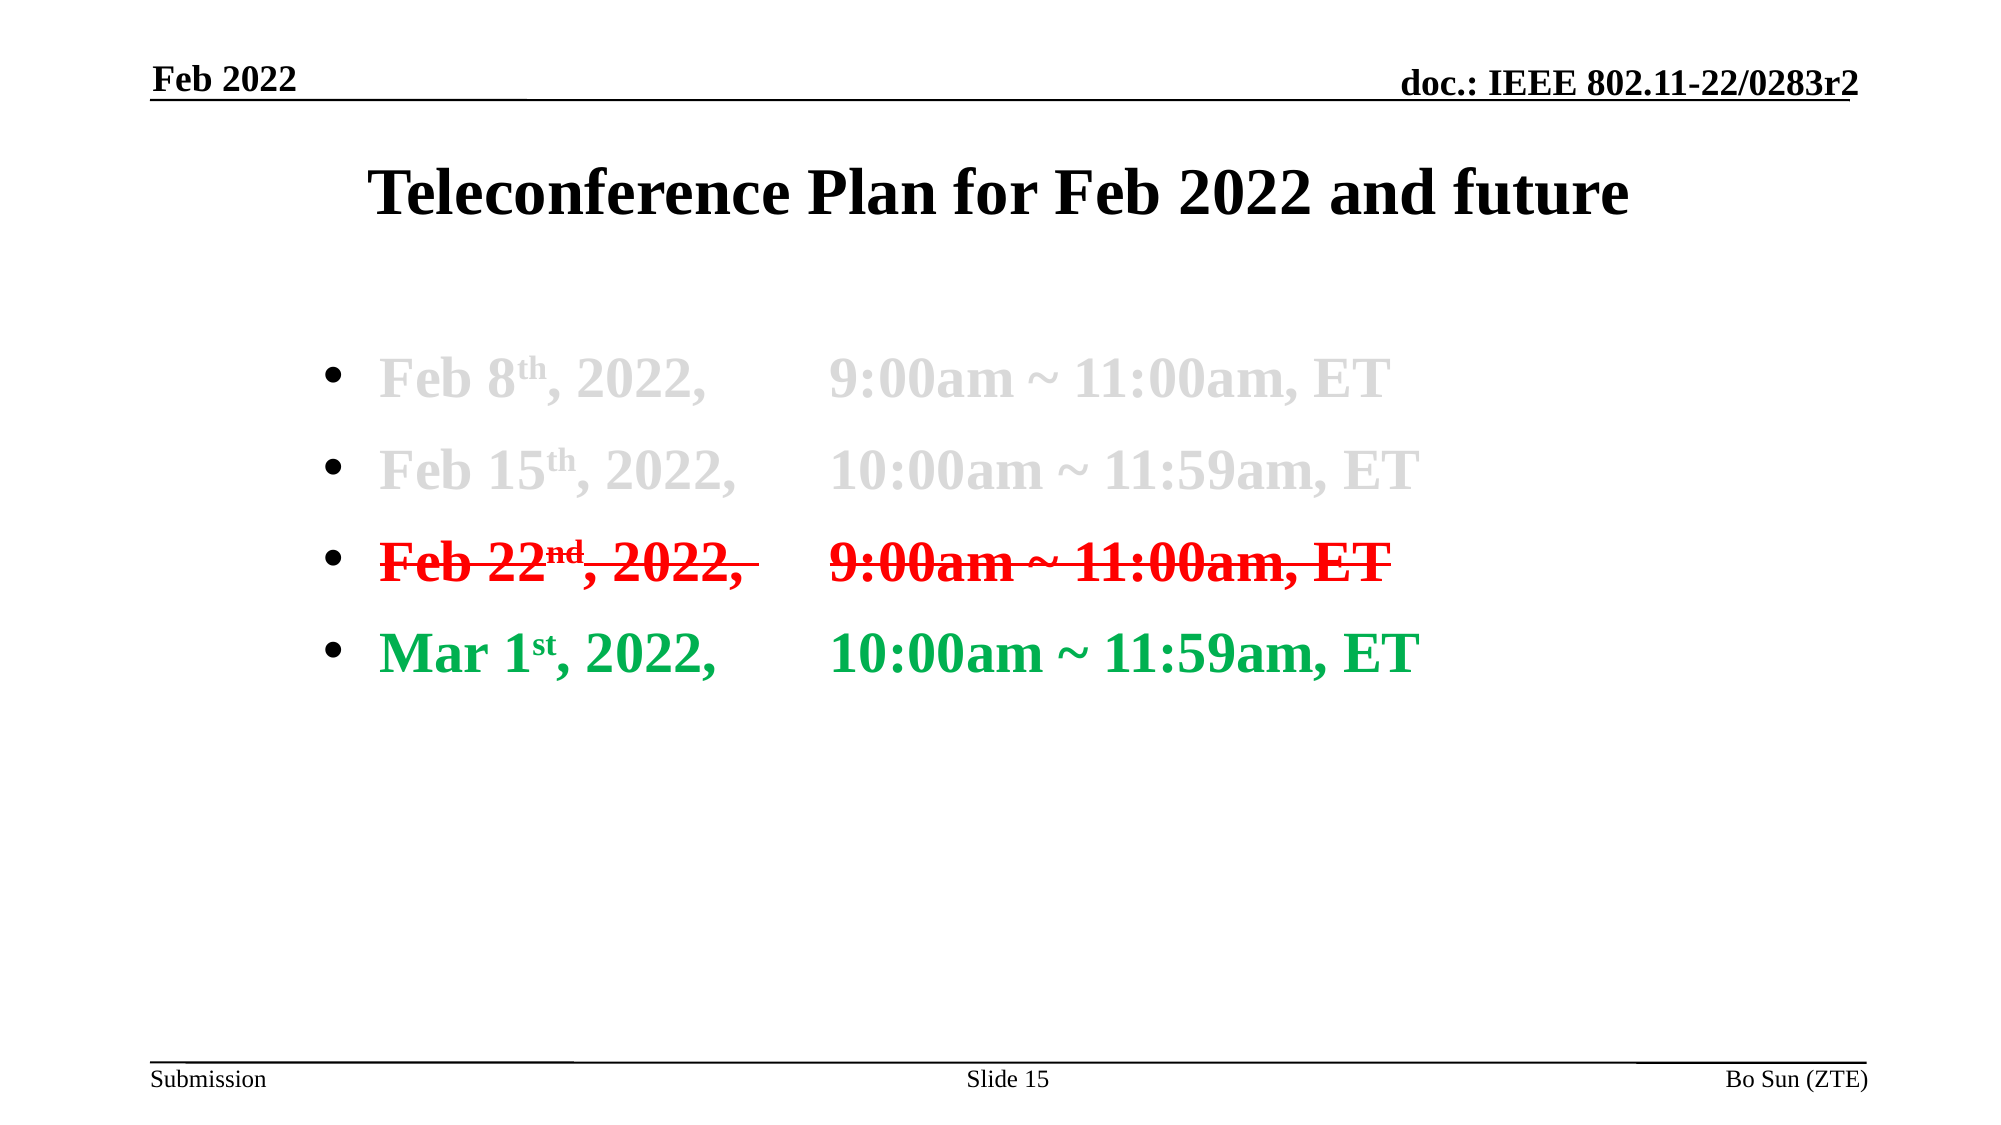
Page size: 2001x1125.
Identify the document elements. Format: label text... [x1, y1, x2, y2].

footer Bo Sun (ZTE) [1171, 1061, 1869, 1093]
list Feb 8th, 2022, 9:00am ~ 11:00am, ET Feb 15th, 2022, 10:00am ~ 11:59am, ET Feb 22nd, 2022, 9:00am ~ 11:00am, ET Mar 1st, 2022, 10:00am ~ 11:59am, ET [307, 331, 1709, 1007]
slide_number Slide 15 [949, 1061, 1067, 1123]
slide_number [152, 54, 563, 100]
title Teleconference Plan for Feb 2022 and future [149, 99, 1850, 276]
